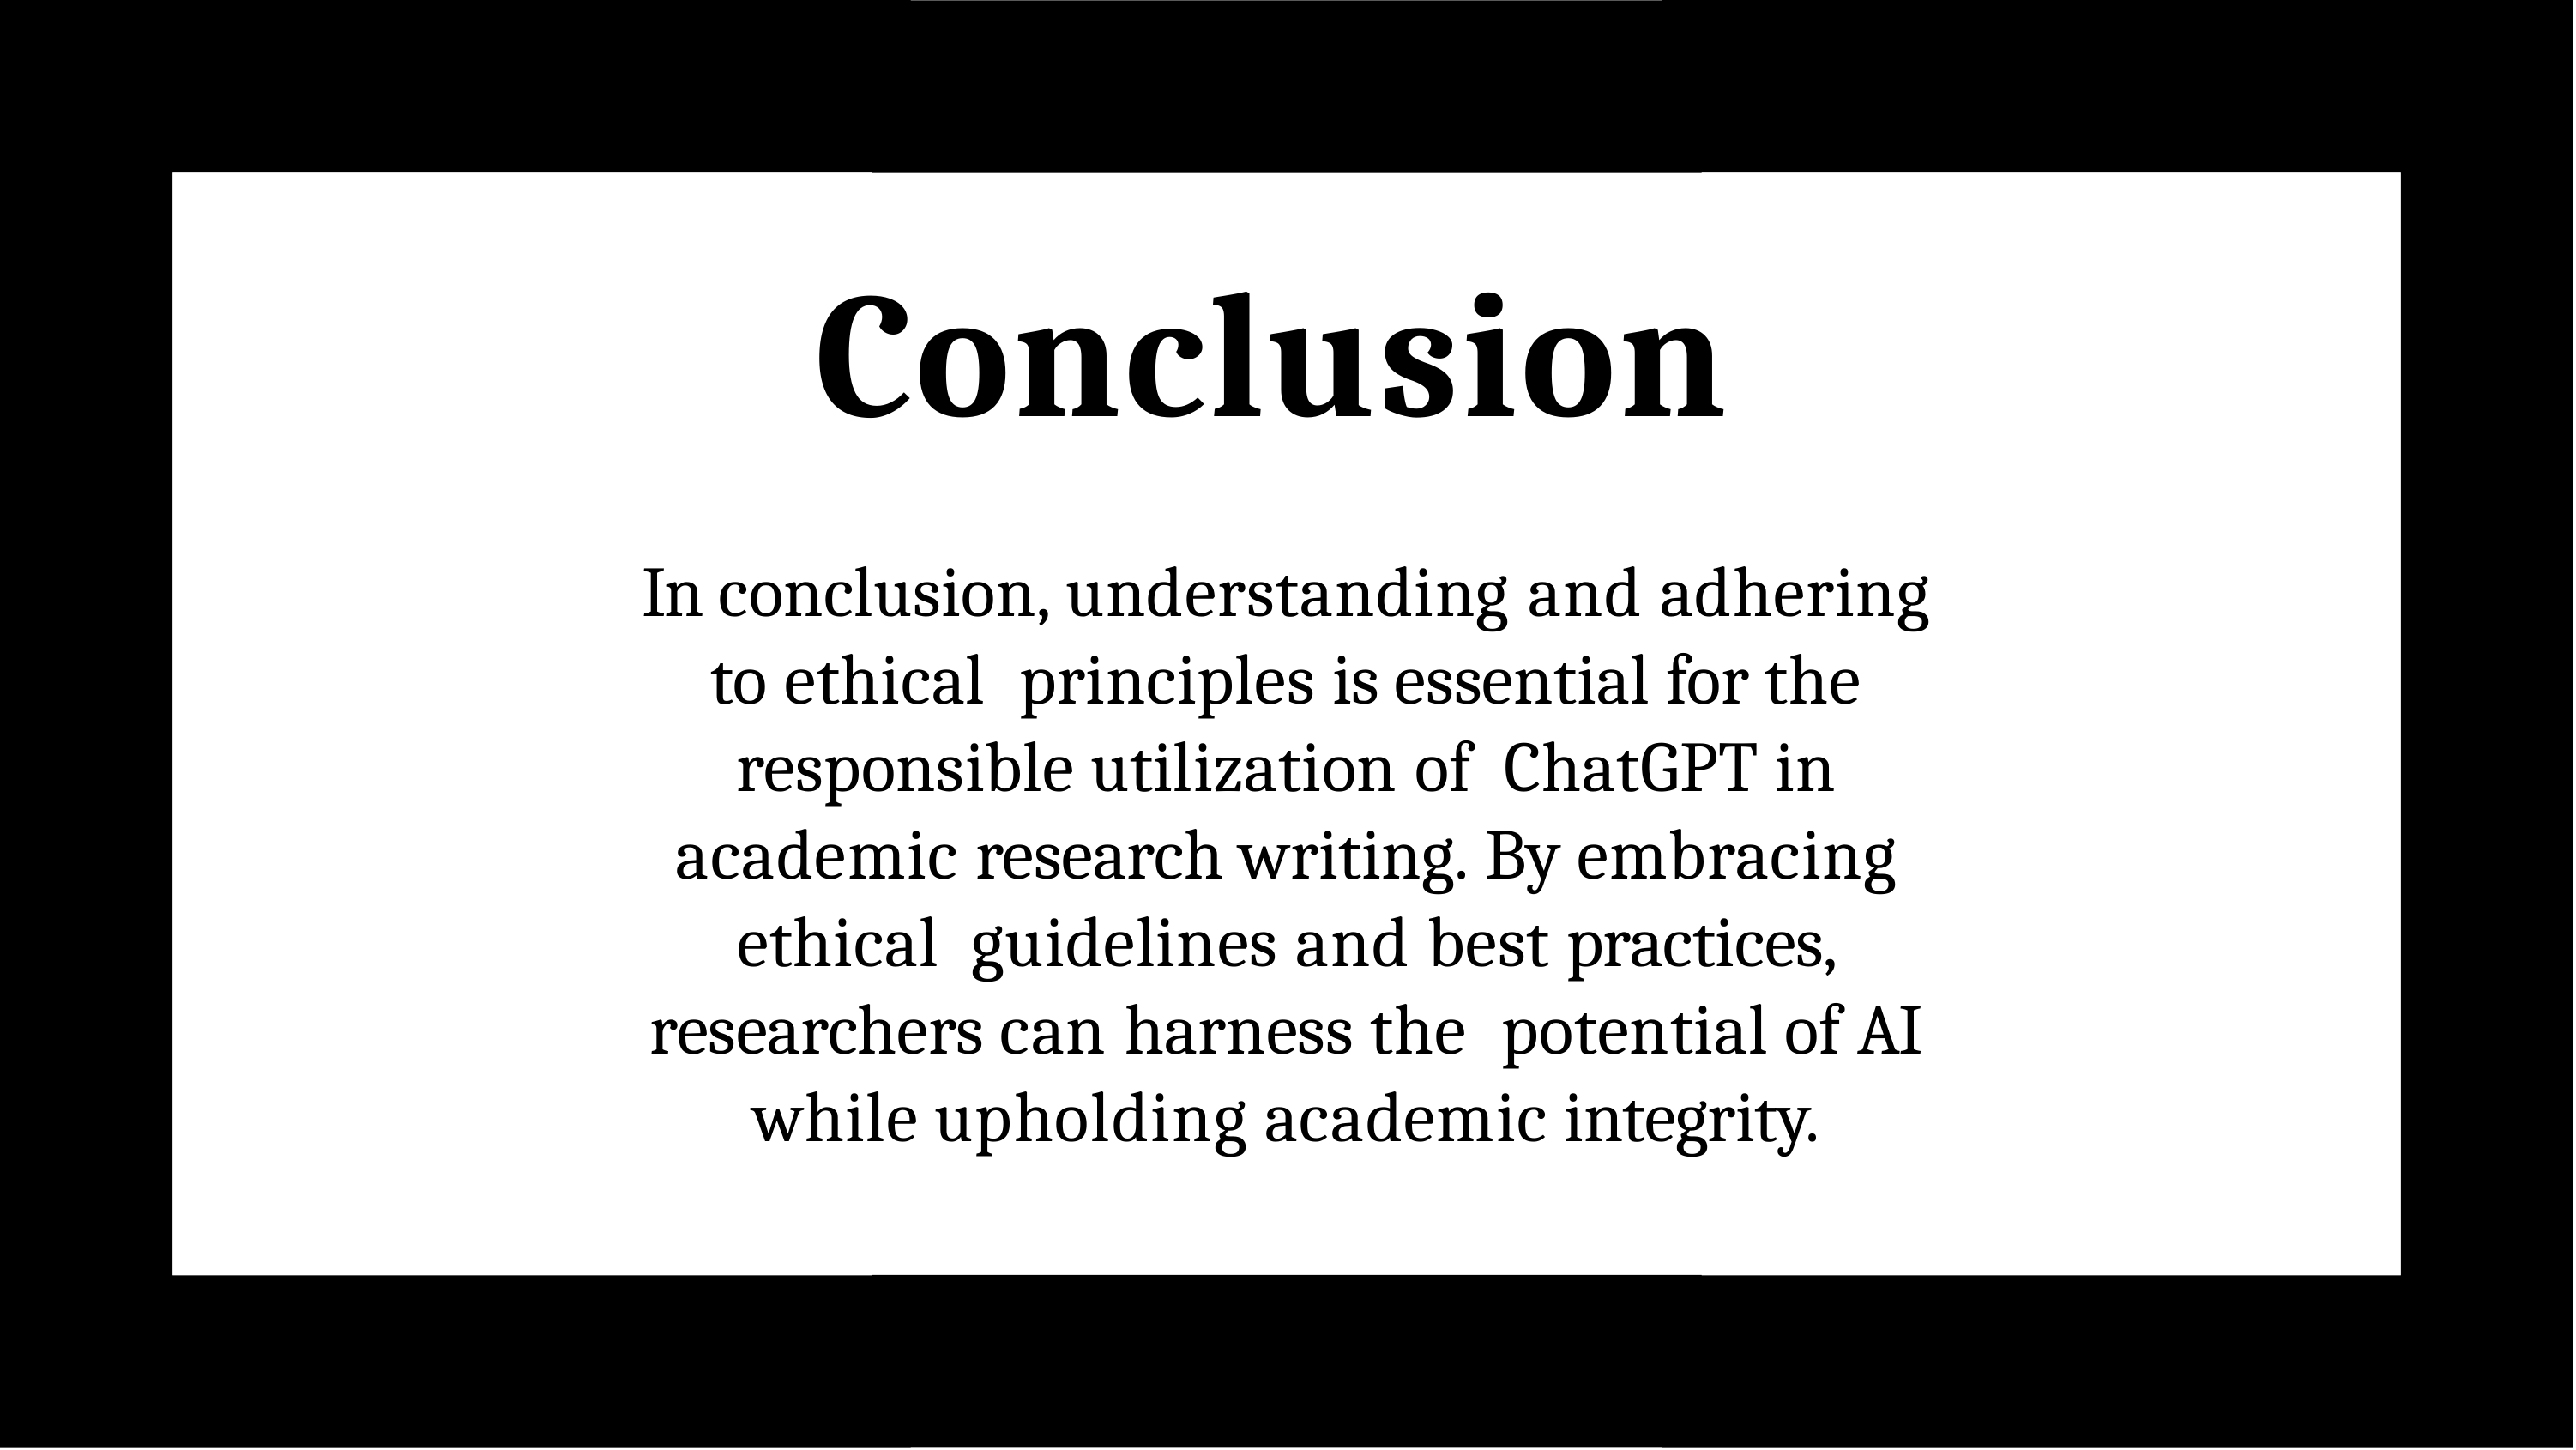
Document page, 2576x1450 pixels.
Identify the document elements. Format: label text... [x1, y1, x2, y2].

text_box [0, 0, 2573, 1448]
title Conclusion [812, 235, 1759, 480]
text_box In conclusion, understanding and adhering to ethical principles is essential for the responsible utilization of ChatGPT in academic research writing. By embracing ethical guidelines and best practices, researchers can harness the potential of AI while upholding academic integrity. [613, 542, 1959, 1157]
